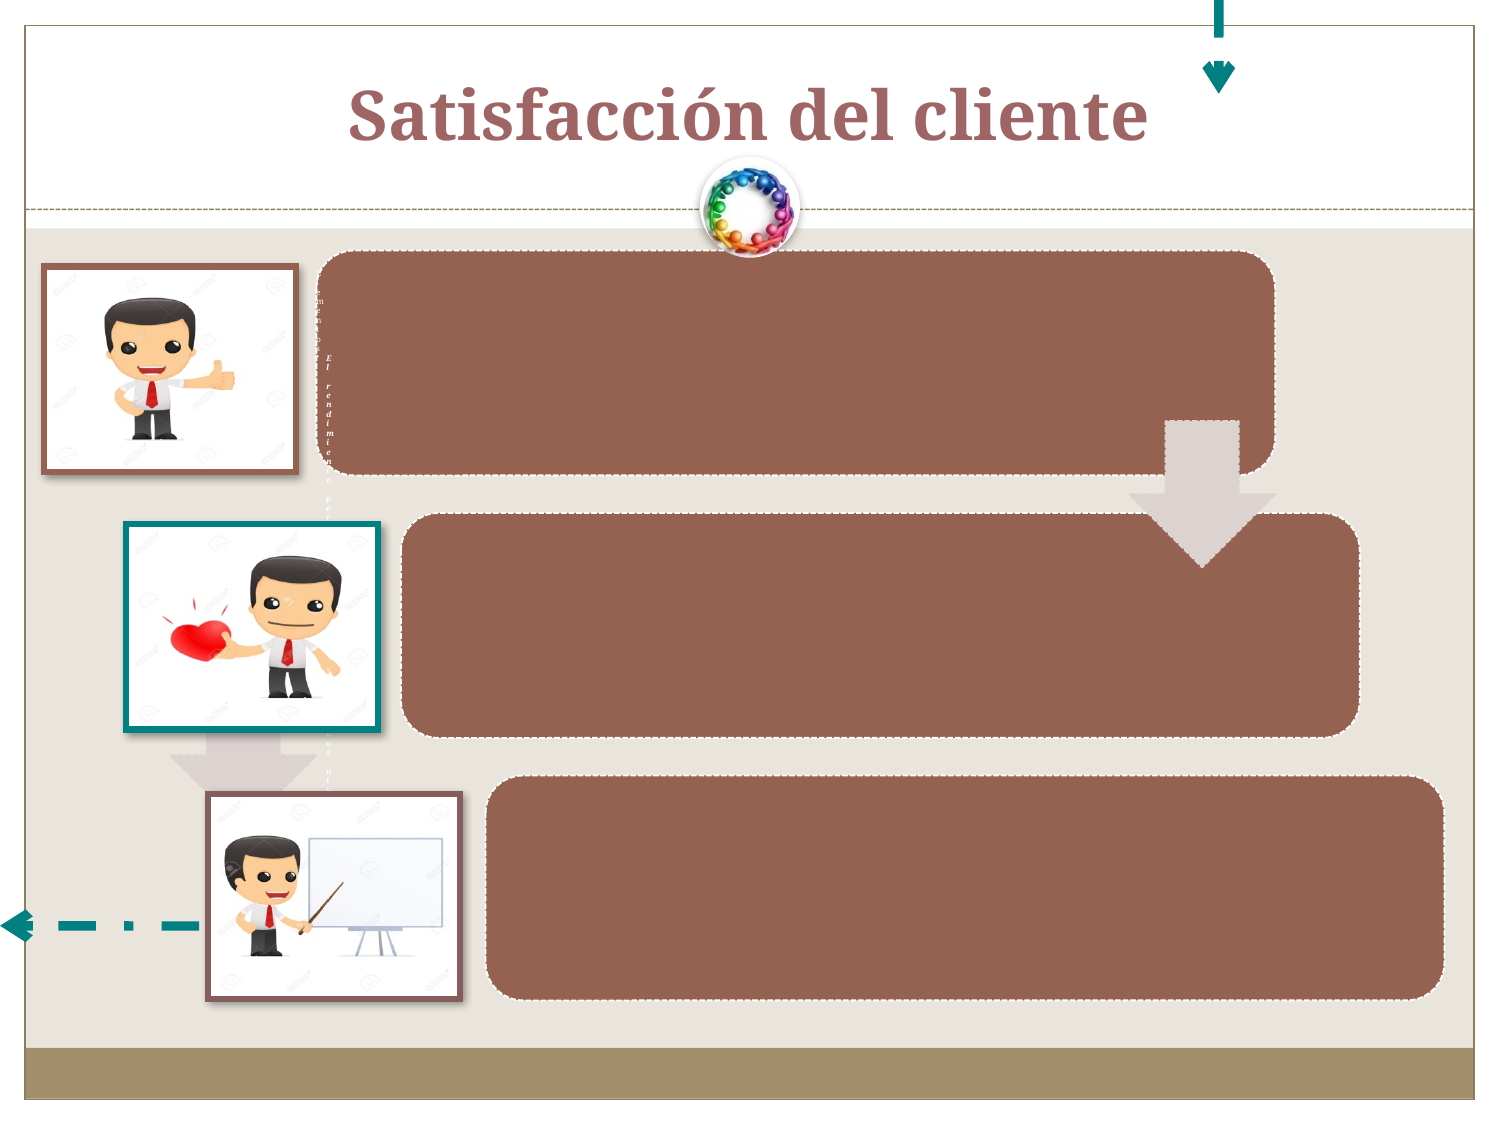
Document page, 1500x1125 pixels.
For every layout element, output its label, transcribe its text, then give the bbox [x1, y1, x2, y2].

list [316, 250, 1445, 1001]
picture [46, 269, 294, 469]
picture [210, 796, 458, 997]
picture [702, 166, 798, 258]
title Satisfacción del cliente [49, 37, 1450, 162]
picture [128, 527, 376, 727]
